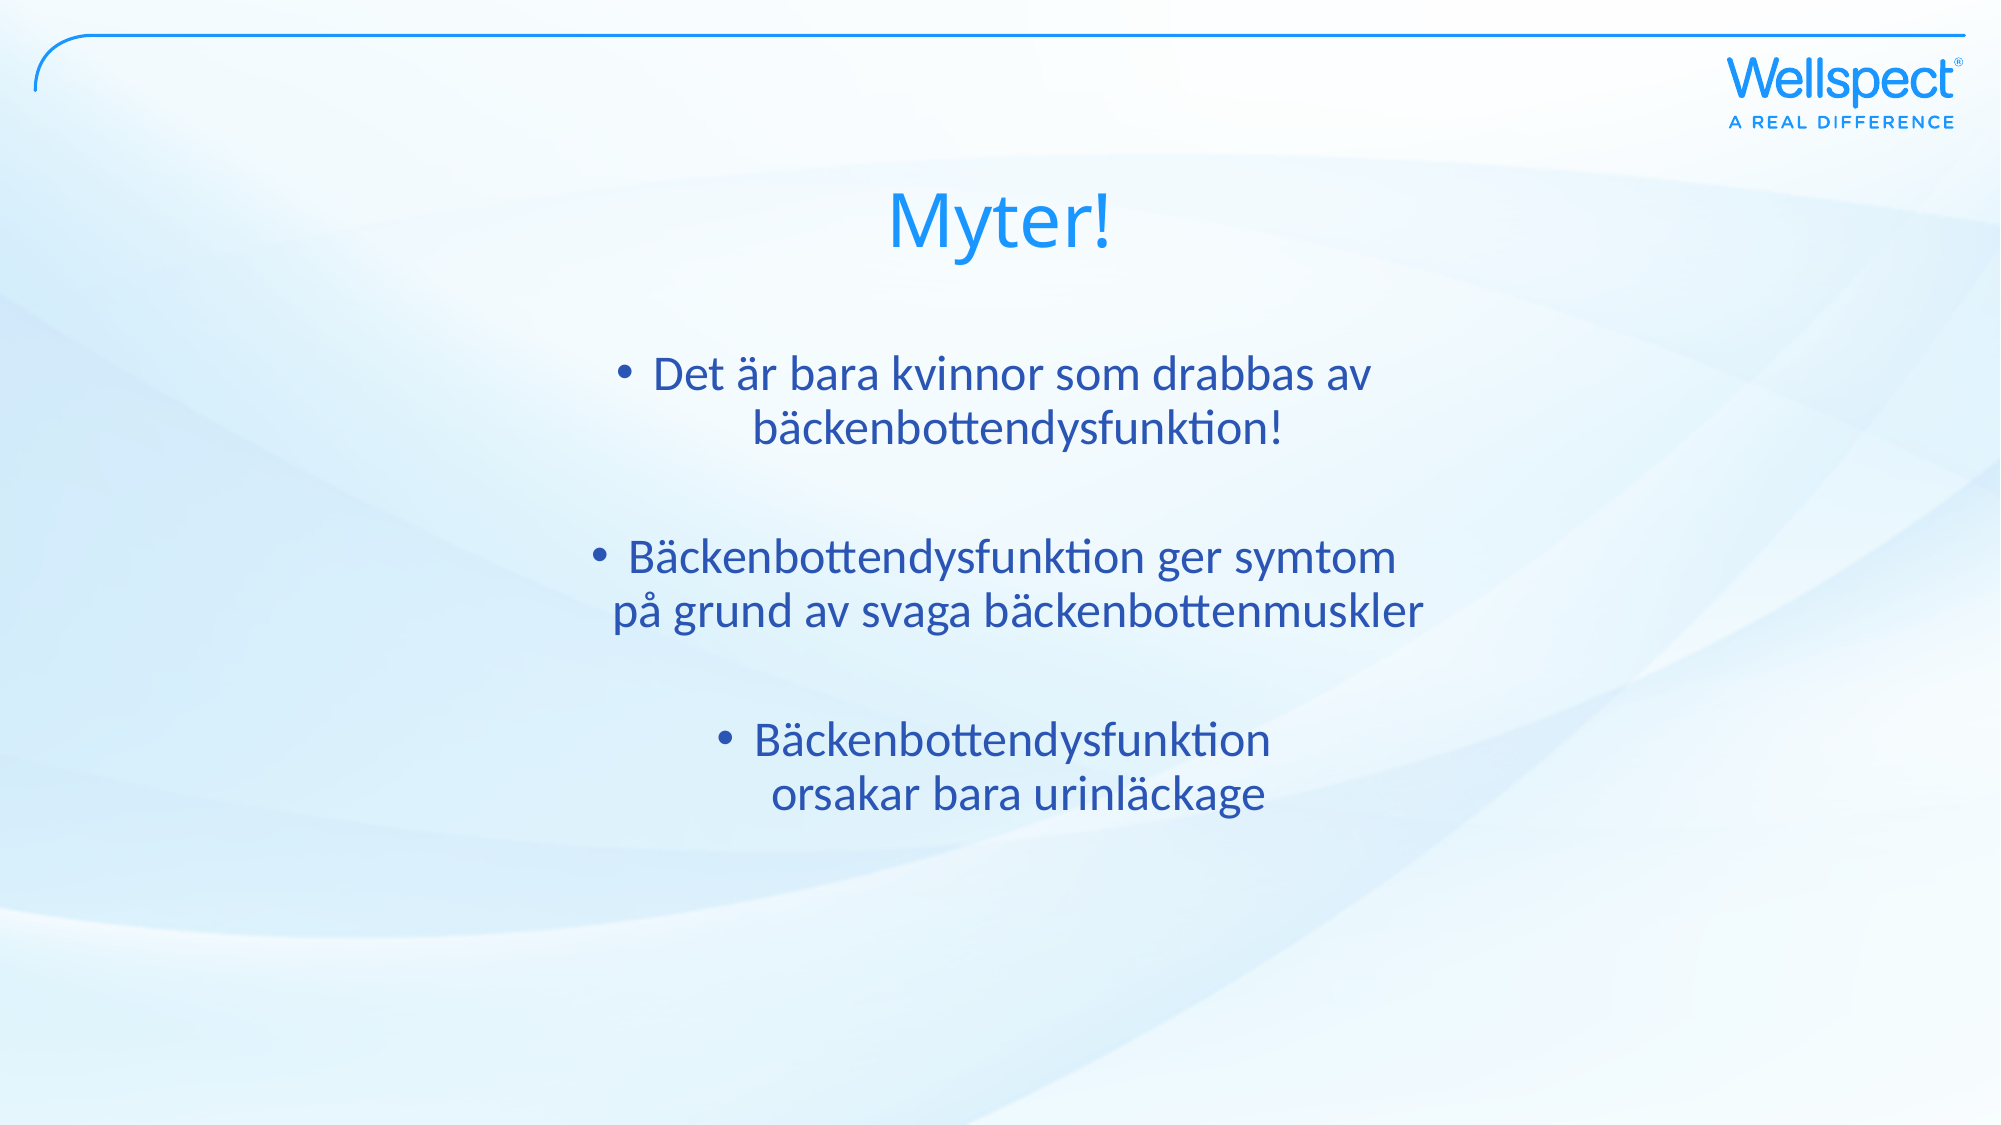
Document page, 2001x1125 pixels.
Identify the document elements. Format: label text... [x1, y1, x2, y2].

picture [0, 0, 2001, 1125]
list Det är bara kvinnor som drabbas av bäckenbottendysfunktion! Bäckenbottendysfunktion ger symtom på grund av svaga bäckenbottenmuskler Bäckenbottendysfunktion orsakar bara urinläckage [137, 340, 1863, 1034]
title Myter! [137, 122, 1863, 324]
